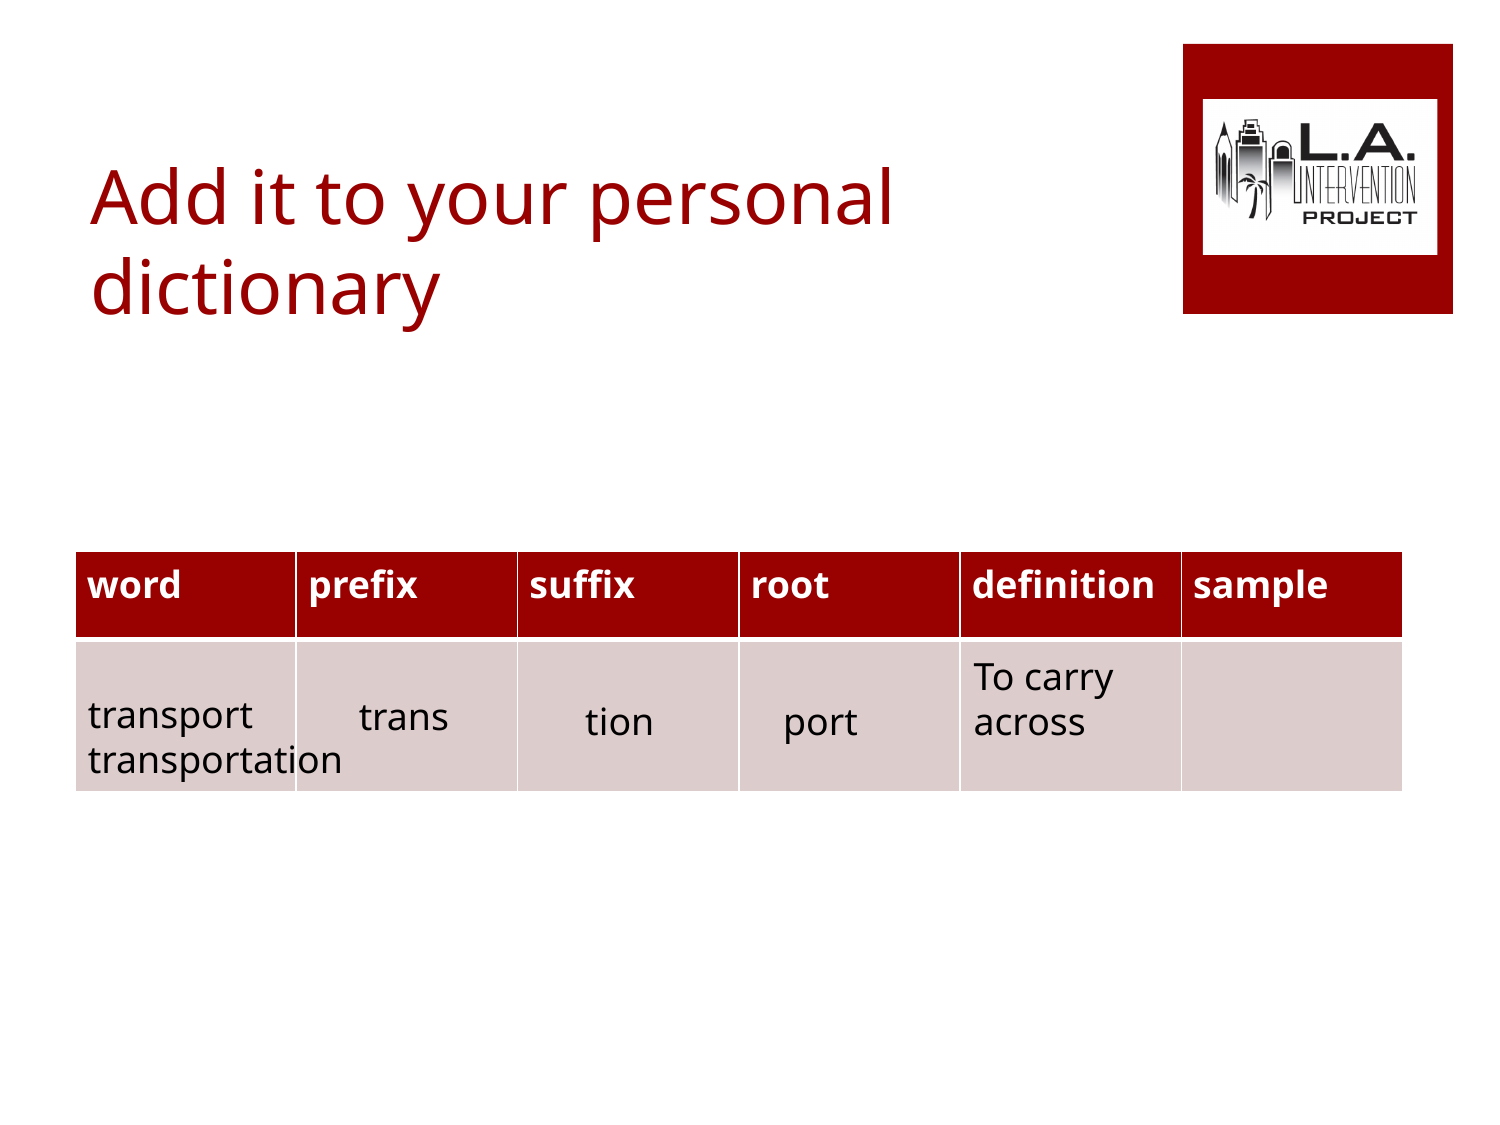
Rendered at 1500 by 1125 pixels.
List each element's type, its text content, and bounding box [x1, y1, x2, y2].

table_header root [740, 552, 959, 637]
text_box trans [344, 685, 464, 746]
table_cell [1182, 642, 1402, 791]
table_cell [740, 642, 959, 791]
text_box tion [570, 690, 670, 750]
table_cell [518, 642, 738, 791]
text_box port [768, 690, 873, 750]
text_box transport transportation [73, 683, 359, 789]
title Add it to your personal dictionary [75, 149, 1143, 338]
table_cell [297, 642, 517, 791]
table_header prefix [297, 552, 517, 637]
table_cell [961, 751, 1181, 791]
table_cell [76, 642, 295, 683]
picture [1202, 99, 1438, 255]
table_header suffix [518, 552, 738, 637]
table_header sample [1182, 552, 1402, 637]
text_box To carry across [958, 645, 1243, 751]
table_header word [76, 552, 295, 637]
table_header definition [961, 552, 1181, 637]
